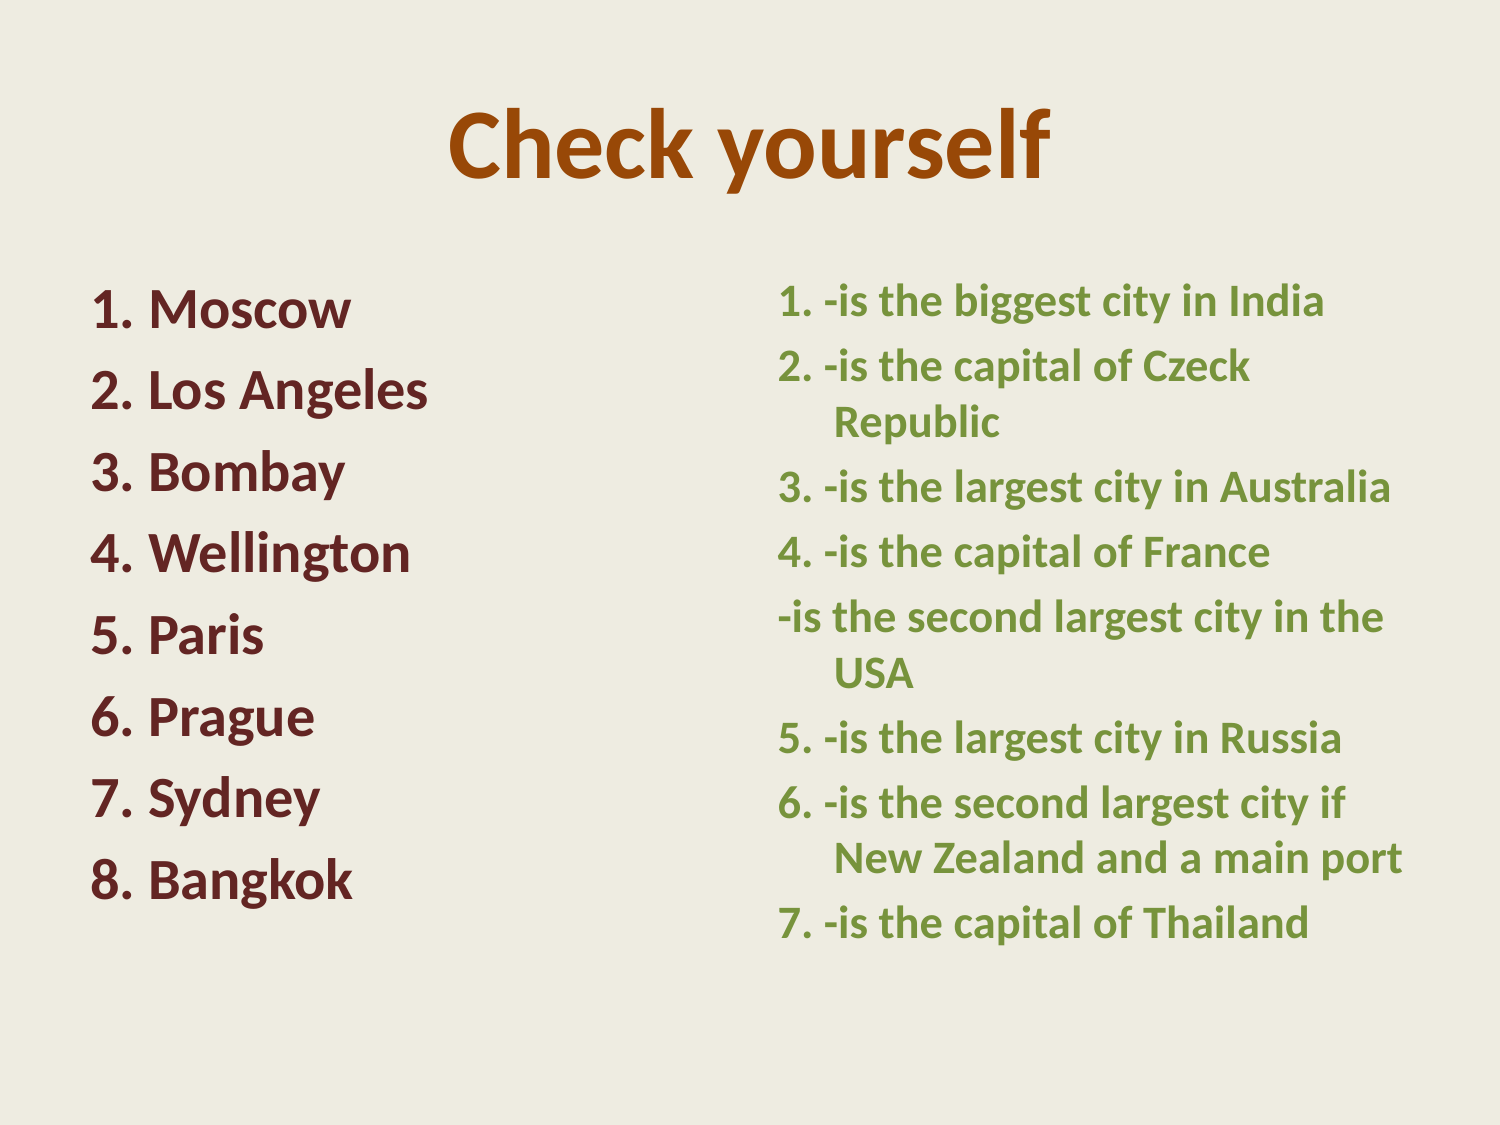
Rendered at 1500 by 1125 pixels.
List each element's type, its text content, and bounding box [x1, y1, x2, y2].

title Check yourself [75, 45, 1425, 233]
list 1. Moscow 2. Los Angeles 3. Bombay 4. Wellington 5. Paris 6. Prague 7. Sydney 8. Bangkok [75, 262, 738, 1005]
list 1. -is the biggest city in India 2. -is the capital of Czeck Republic 3. -is the largest city in Australia 4. -is the capital of France -is the second largest city in the USA 5. -is the largest city in Russia 6. -is the second largest city if New Zealand and a main port 7. -is the capital of Thailand [762, 262, 1425, 1005]
